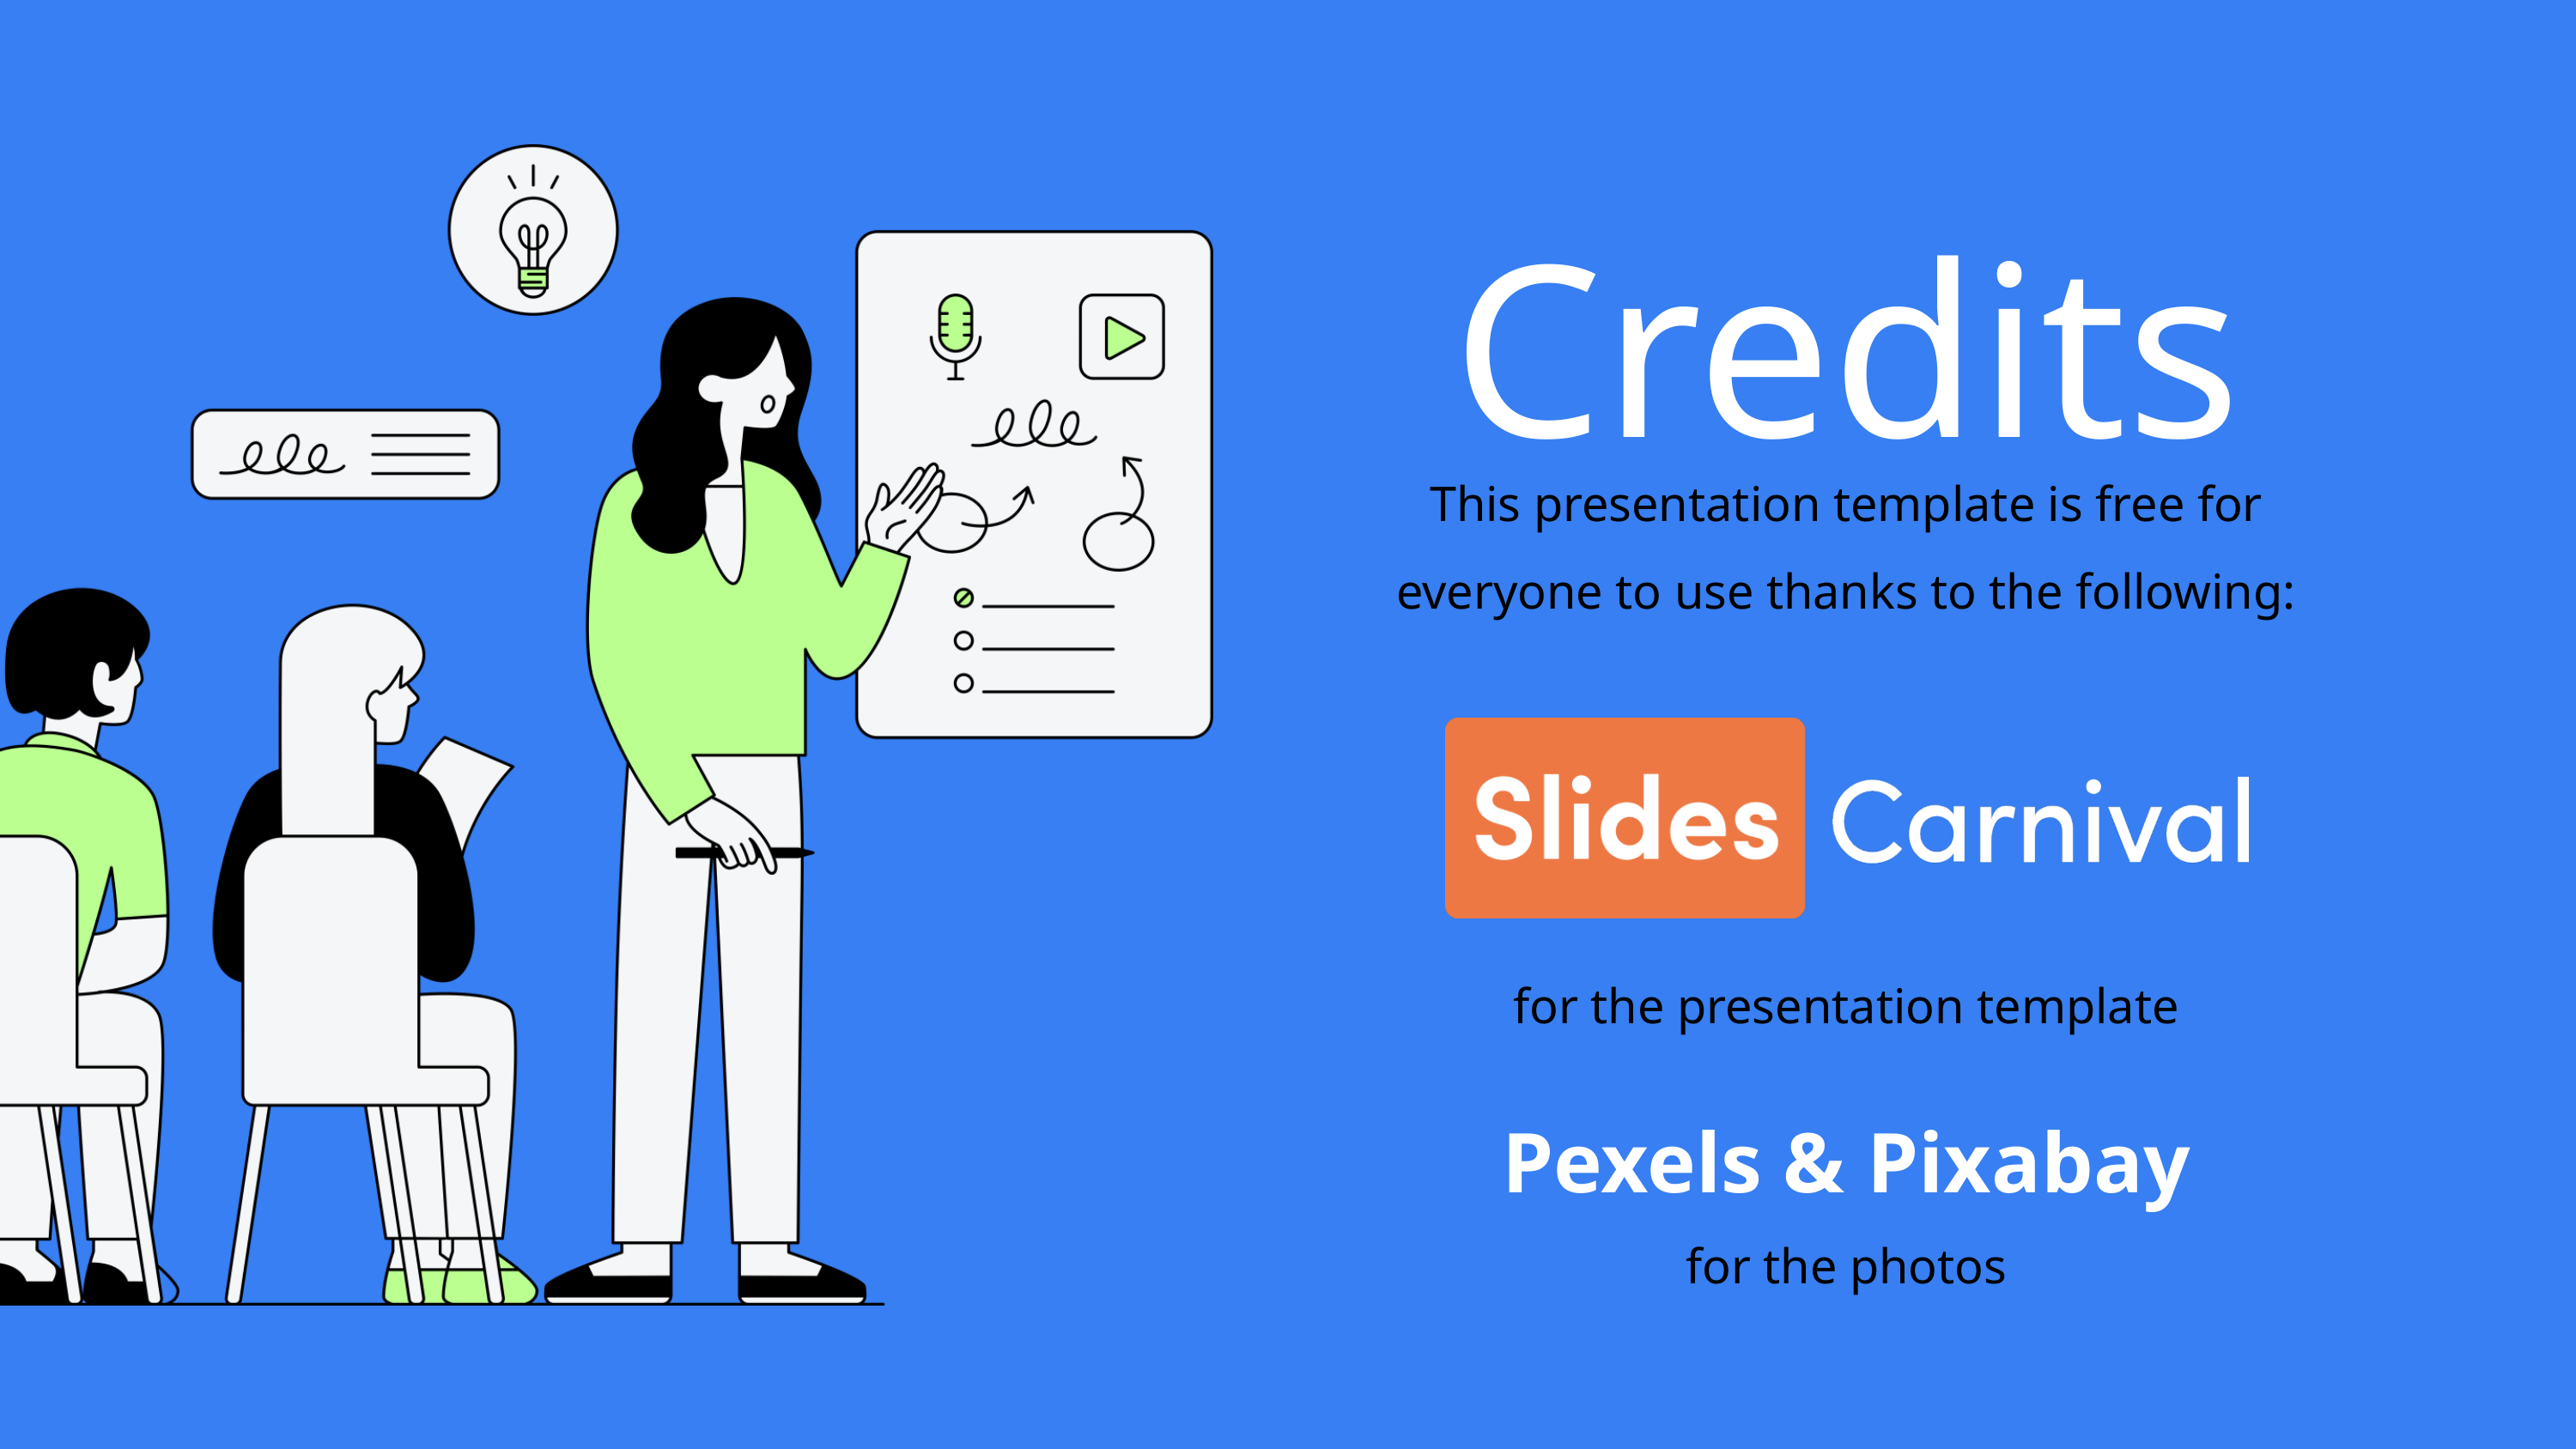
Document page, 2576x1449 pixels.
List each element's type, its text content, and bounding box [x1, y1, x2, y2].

text_box for the presentation template [1388, 945, 2306, 1034]
text_box Credits [1262, 153, 2432, 443]
picture [0, 144, 1215, 1307]
text_box This presentation template is free for everyone to use thanks to the following: [1218, 443, 2482, 619]
text_box Pexels & Pixabay [1242, 1121, 2451, 1211]
text_box for the photos [1445, 1211, 2249, 1294]
picture [1444, 718, 2249, 919]
